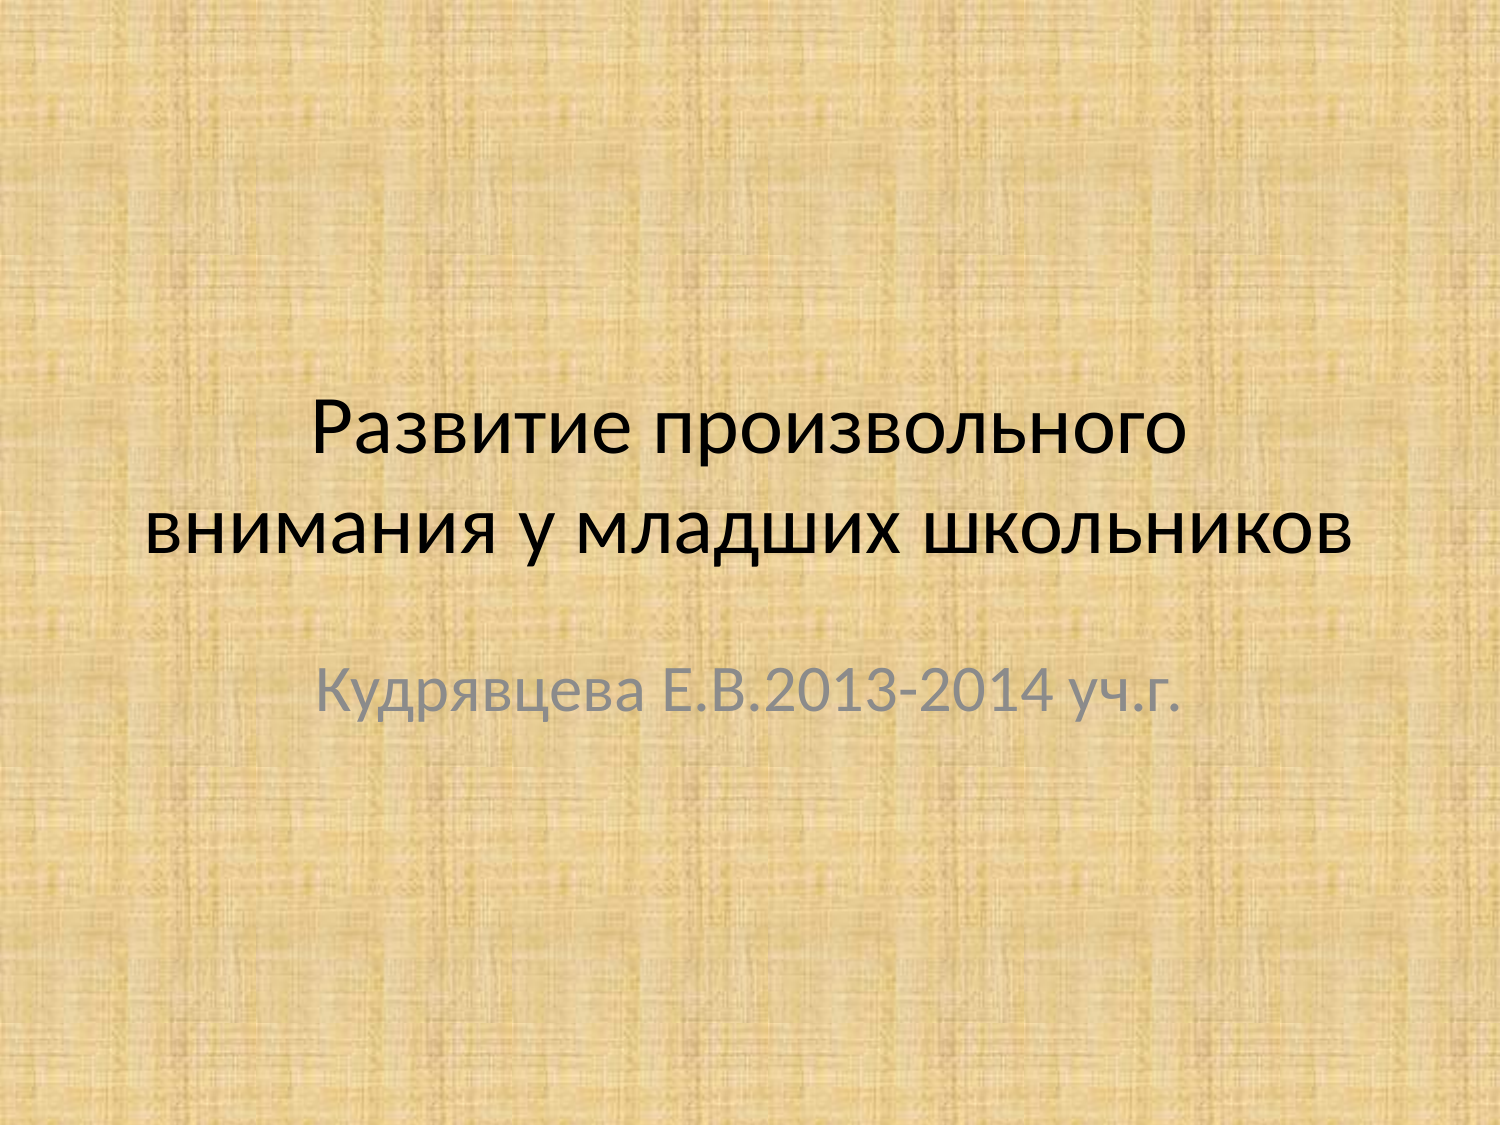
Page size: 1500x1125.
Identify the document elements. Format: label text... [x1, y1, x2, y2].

title Развитие произвольного внимания у младших школьников [112, 349, 1388, 591]
subtitle Кудрявцева Е.В.2013-2014 уч.г. [225, 637, 1275, 925]
picture [0, 0, 1500, 1125]
